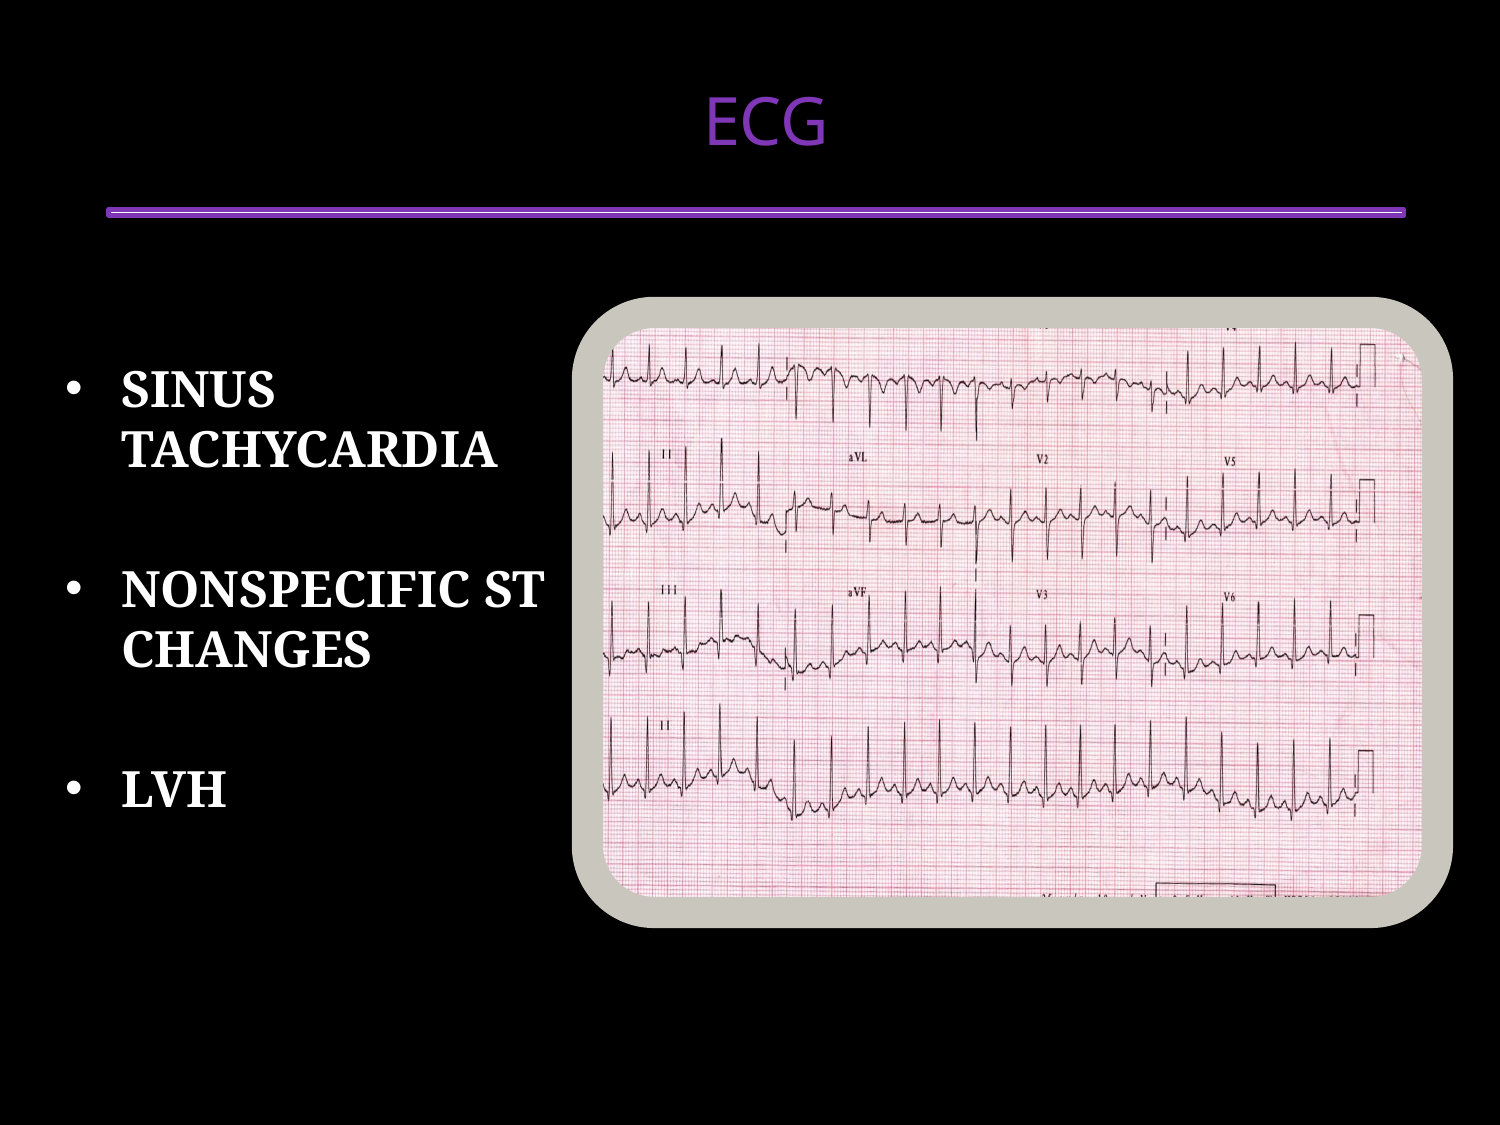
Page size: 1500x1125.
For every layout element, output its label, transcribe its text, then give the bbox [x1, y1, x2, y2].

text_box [587, 312, 1438, 913]
title ECG [137, 62, 1413, 175]
list SINUS TACHYCARDIA NONSPECIFIC ST CHANGES LVH [50, 350, 563, 863]
text_box [106, 207, 1406, 218]
